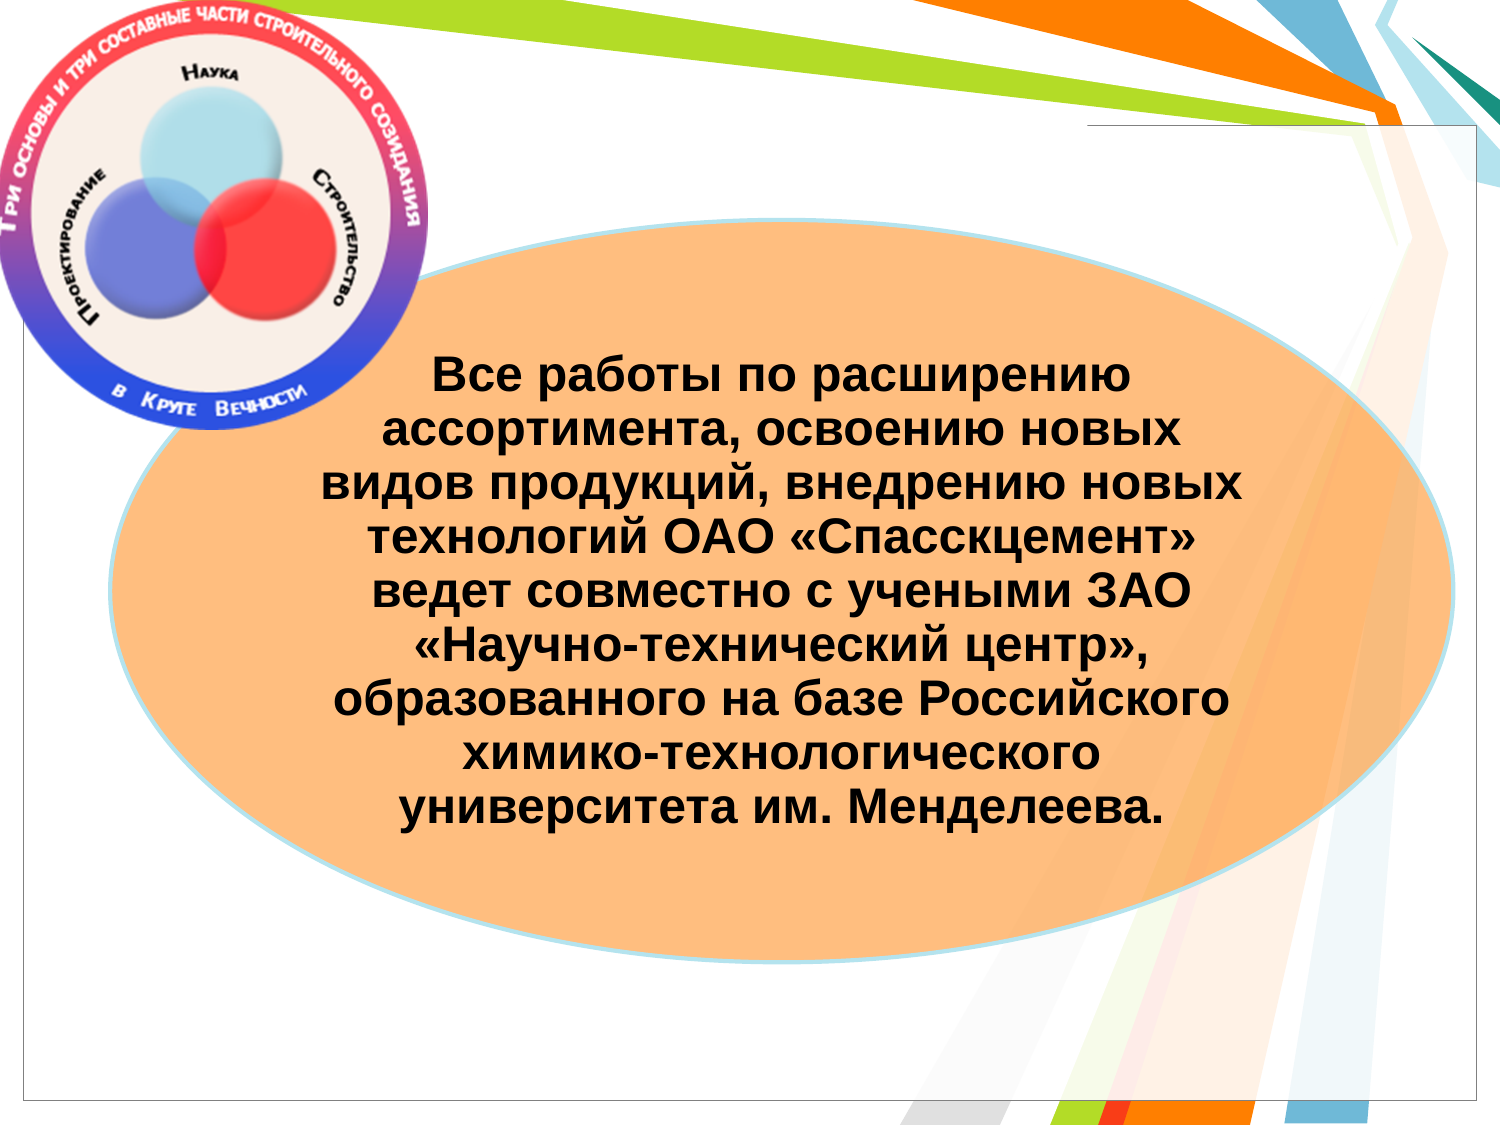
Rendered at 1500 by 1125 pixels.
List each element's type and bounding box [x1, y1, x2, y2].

picture [0, 0, 428, 431]
list [210, 219, 1353, 963]
